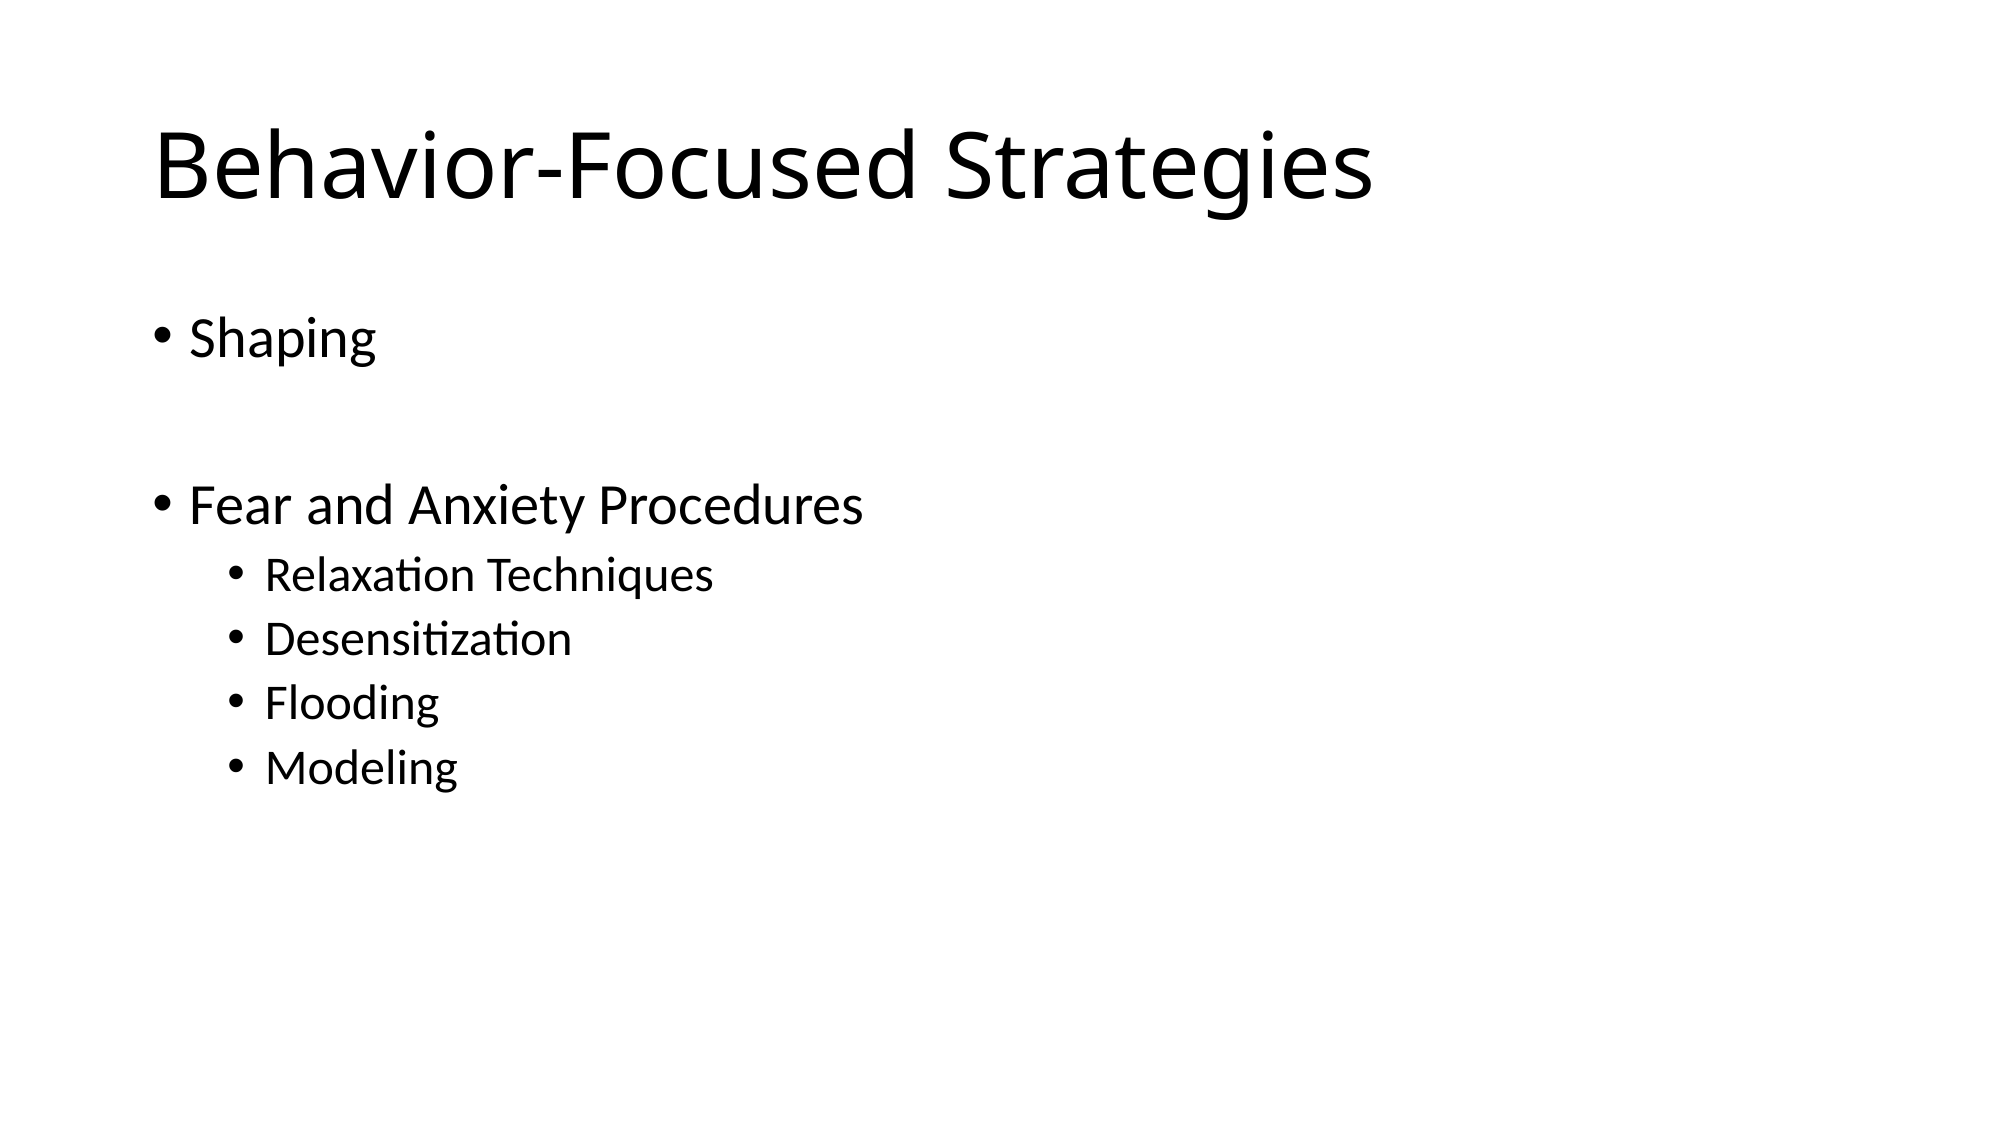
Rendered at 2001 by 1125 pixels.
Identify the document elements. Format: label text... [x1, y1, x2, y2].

list Shaping Fear and Anxiety Procedures Relaxation Techniques Desensitization Flooding Modeling [137, 299, 1863, 1014]
title Behavior-Focused Strategies [137, 59, 1863, 278]
